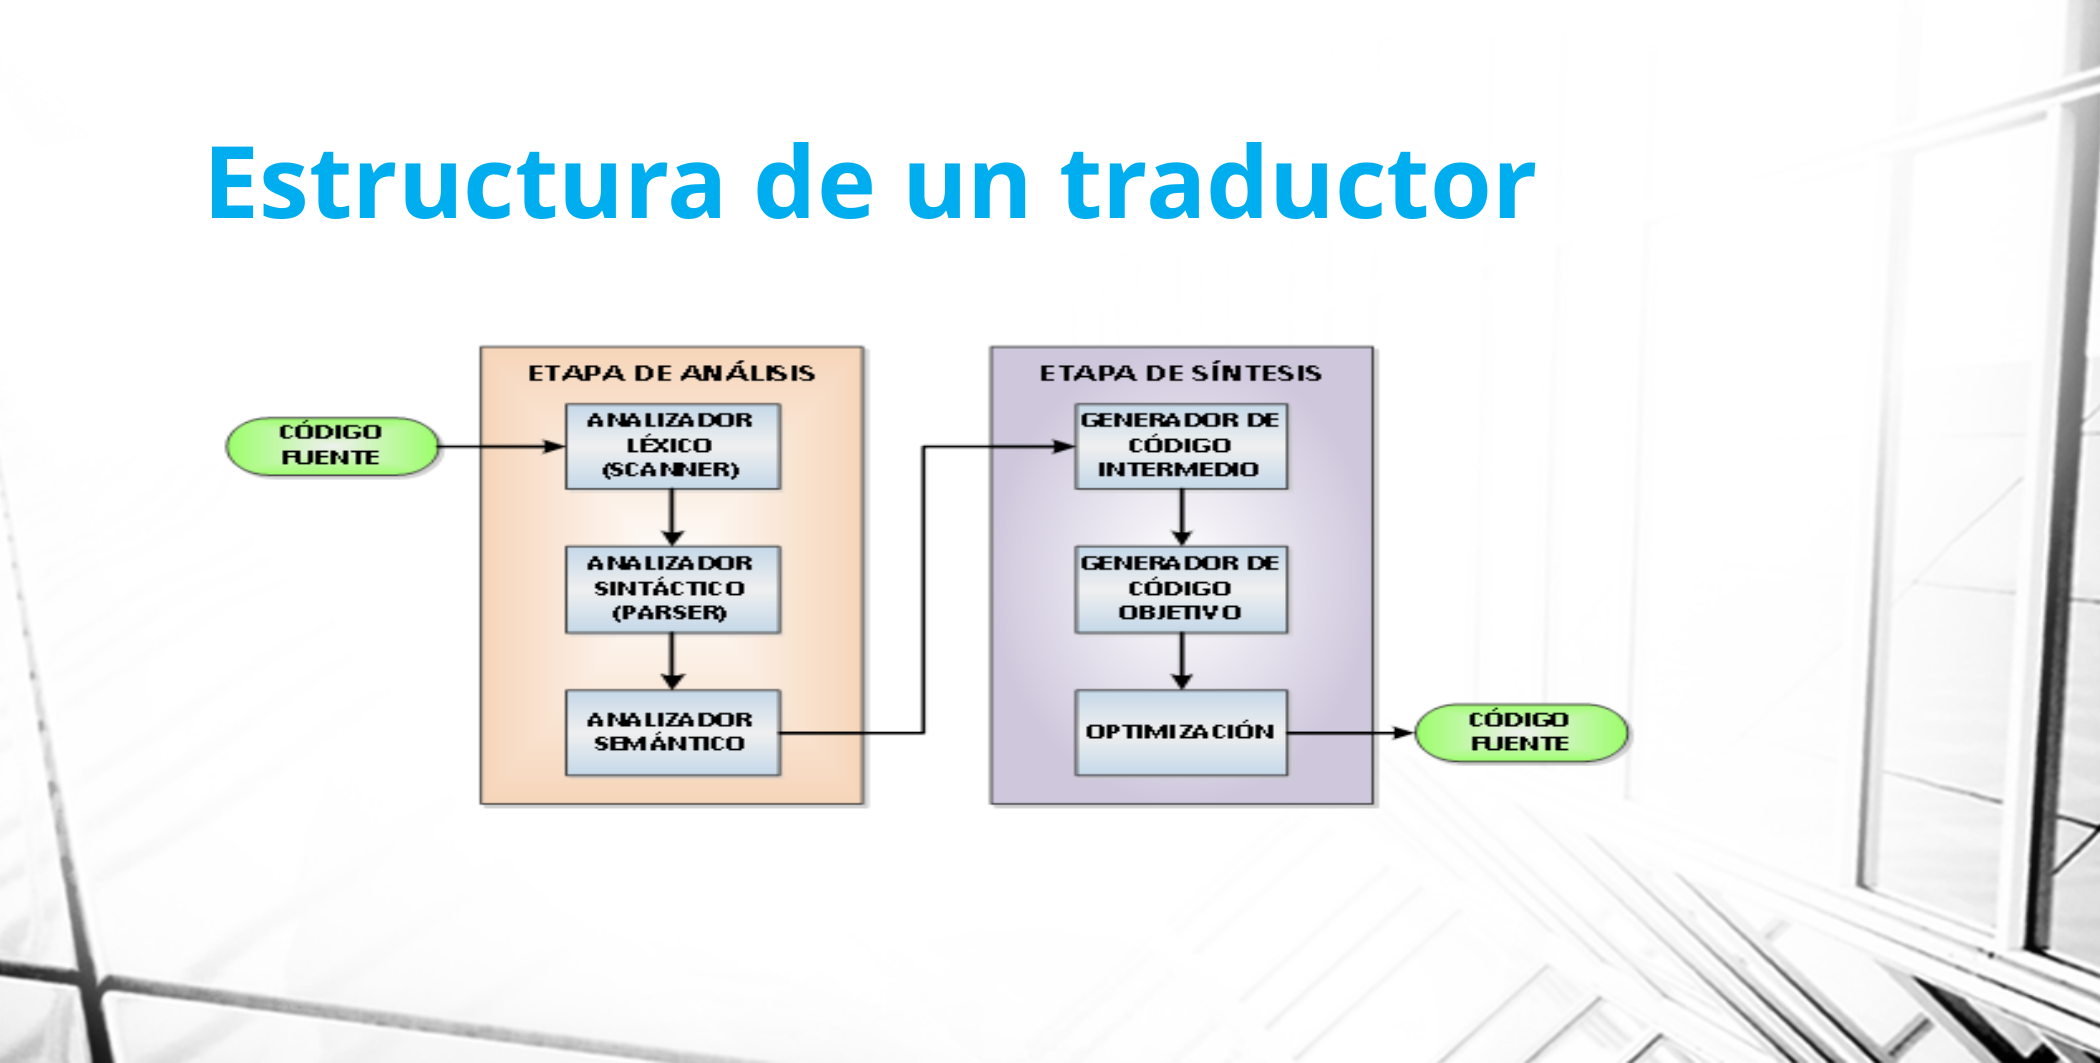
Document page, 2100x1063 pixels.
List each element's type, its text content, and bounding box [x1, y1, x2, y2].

title Estructura de un traductor [183, 82, 1681, 248]
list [223, 342, 1643, 812]
picture [0, 0, 2100, 1063]
